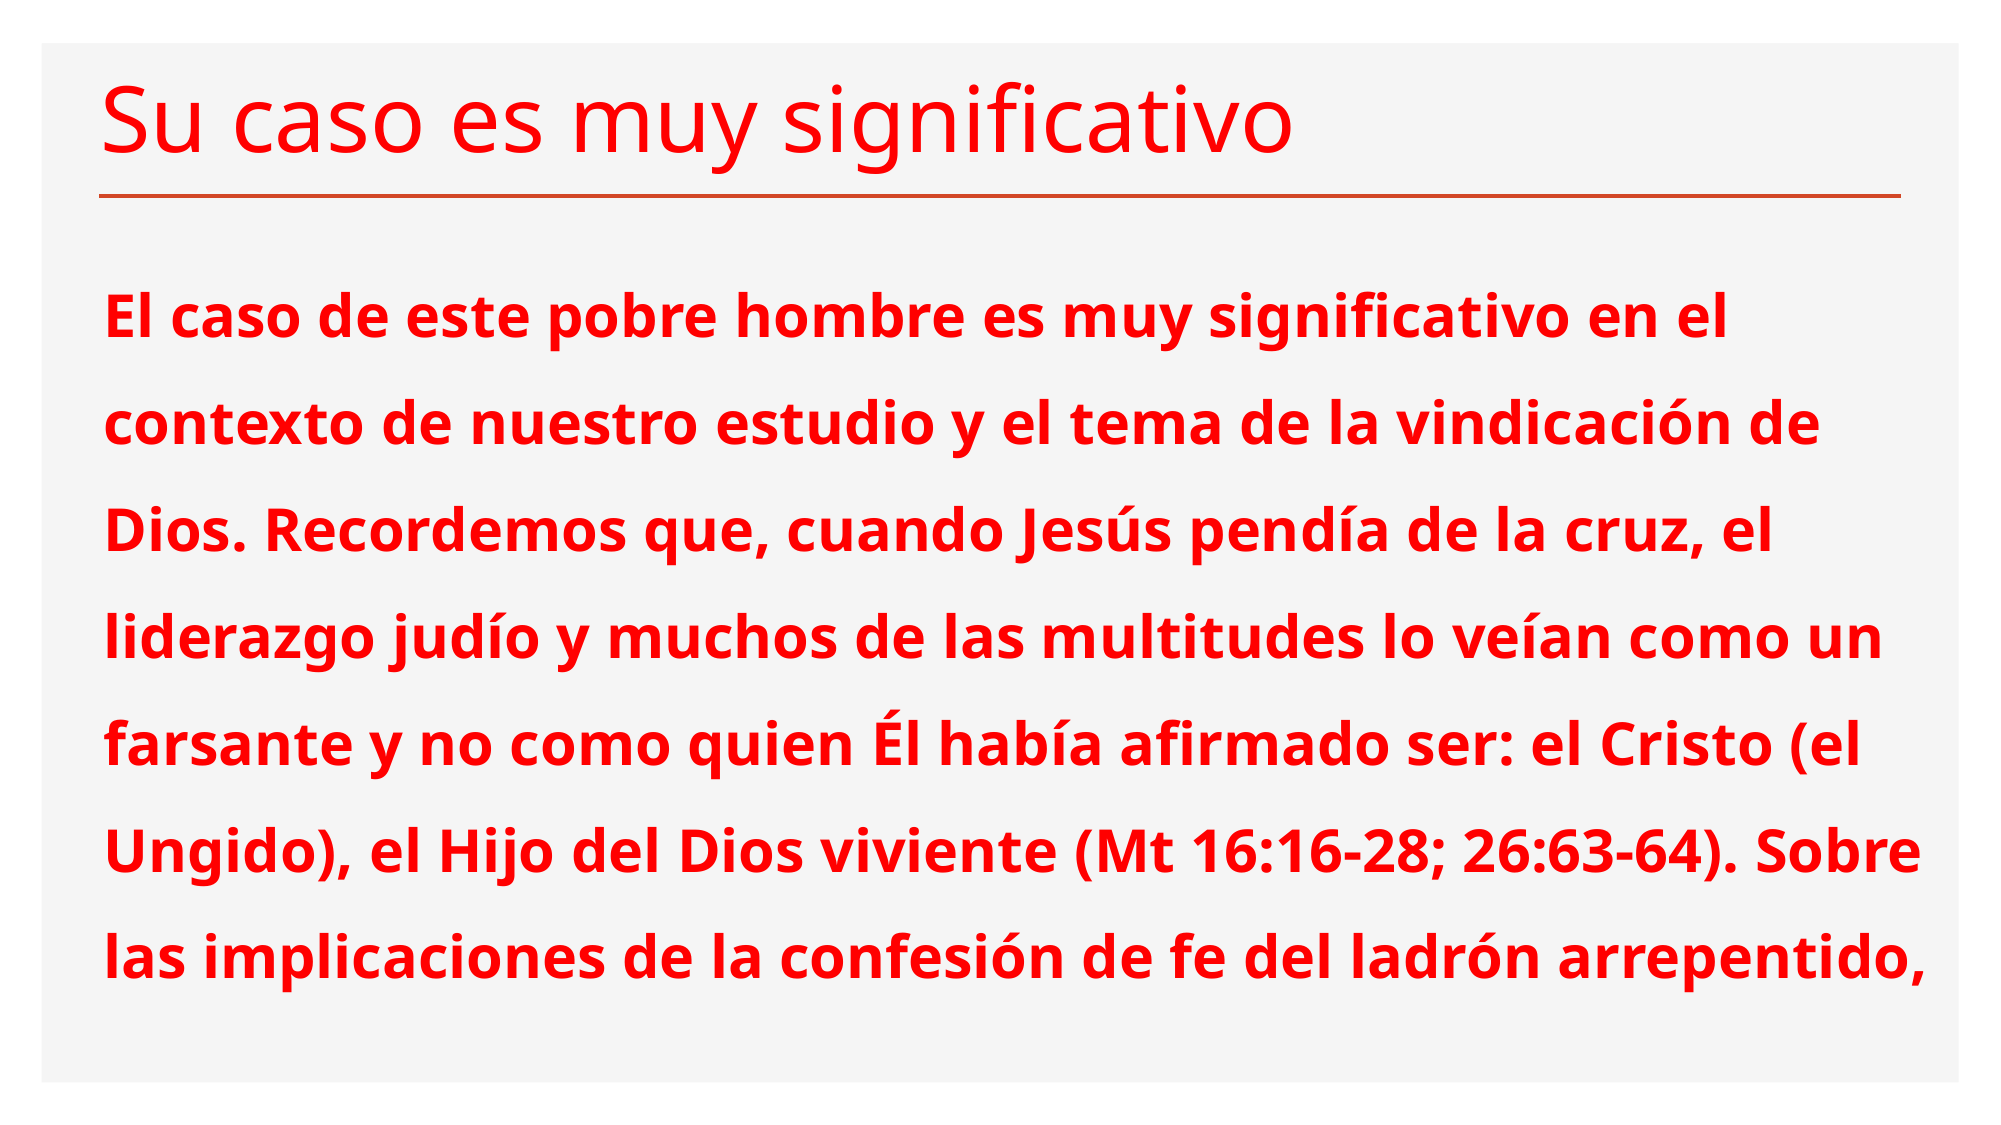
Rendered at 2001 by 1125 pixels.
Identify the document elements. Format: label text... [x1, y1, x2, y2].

title Su caso es muy significativo [85, 41, 1839, 179]
list El caso de este pobre hombre es muy significativo en el contexto de nuestro estudio y el tema de la vindicación de Dios. Recordemos que, cuando Jesús pendía de la cruz, el liderazgo judío y muchos de las multitudes lo veían como un farsante y no como quien Él había afirmado ser: el Cristo (el Ungido), el Hijo del Dios viviente (Mt 16:16-28; 26:63-64). Sobre las implicaciones de la confesión de fe del ladrón arrepentido, [88, 235, 1955, 1084]
